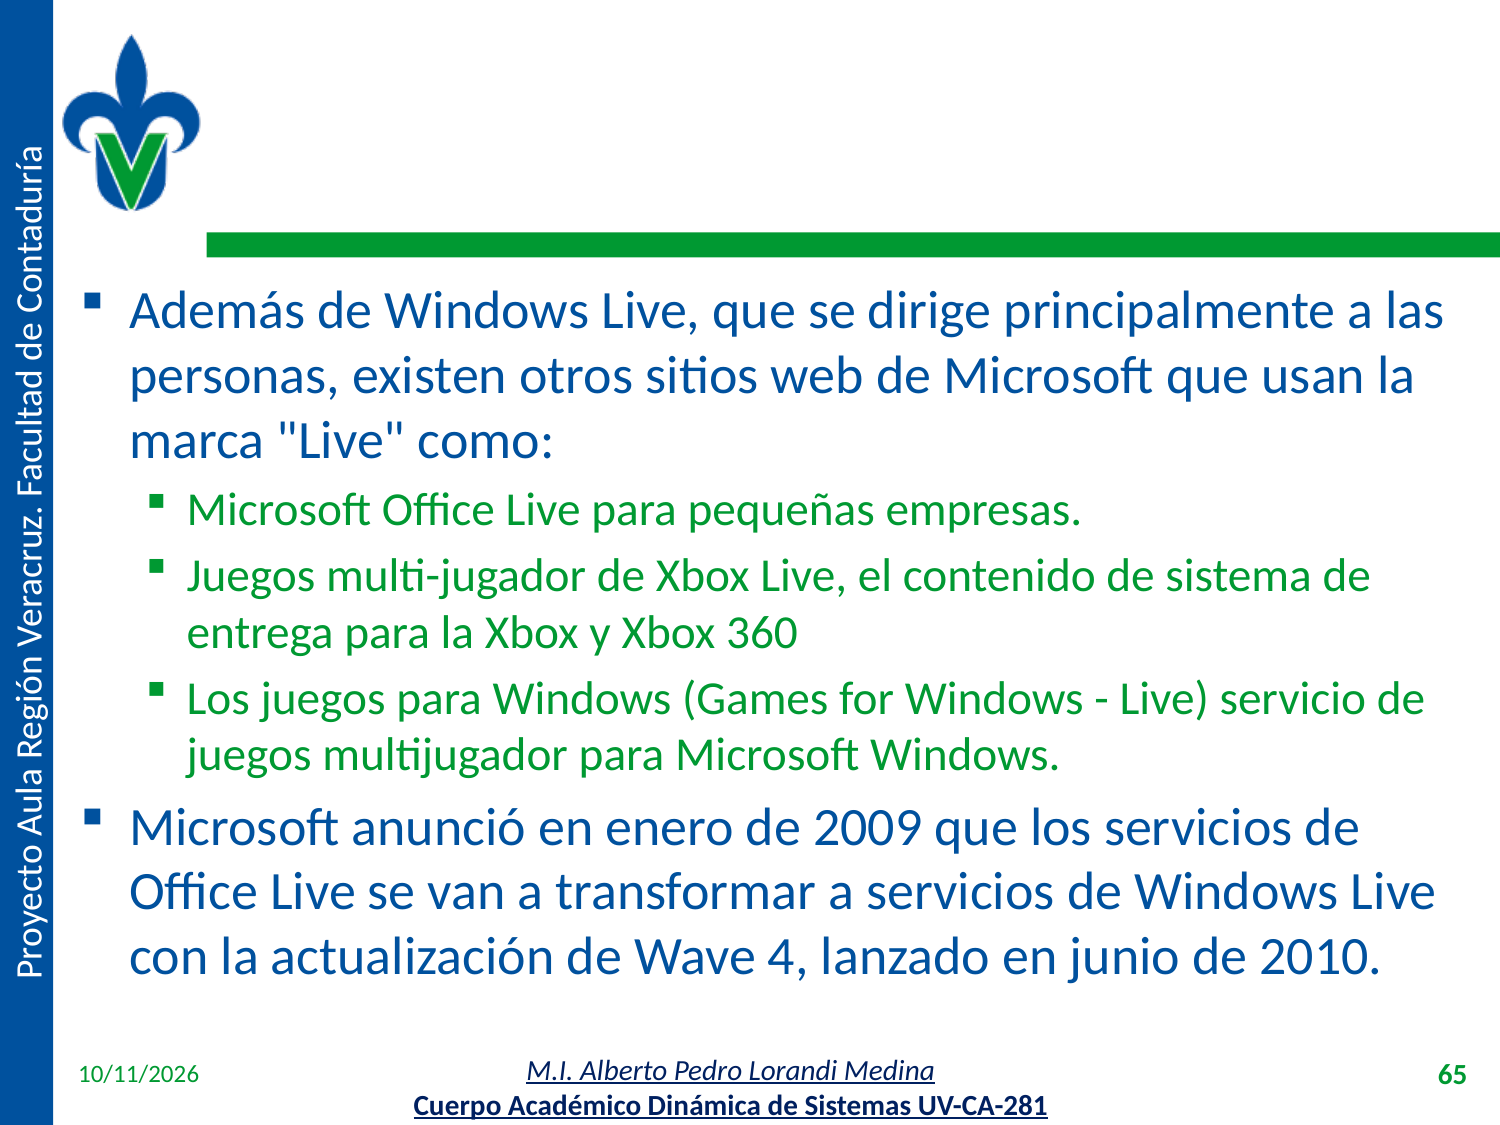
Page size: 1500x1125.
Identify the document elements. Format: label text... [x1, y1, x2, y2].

picture [55, 30, 207, 220]
slide_number 65 [1352, 1042, 1483, 1103]
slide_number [63, 1042, 231, 1103]
list Además de Windows Live, que se dirige principalmente a las personas, existen otros sitios web de Microsoft que usan la marca "Live" como: Microsoft Office Live para pequeñas empresas. Juegos multi-jugador de Xbox Live, el contenido de sistema de entrega para la Xbox y Xbox 360 Los juegos para Windows (Games for Windows - Live) servicio de juegos multijugador para Microsoft Windows. Microsoft anunció en enero de 2009 que los servicios de Office Live se van a transformar a servicios de Windows Live con la actualización de Wave 4, lanzado en junio de 2010. [64, 267, 1471, 1024]
